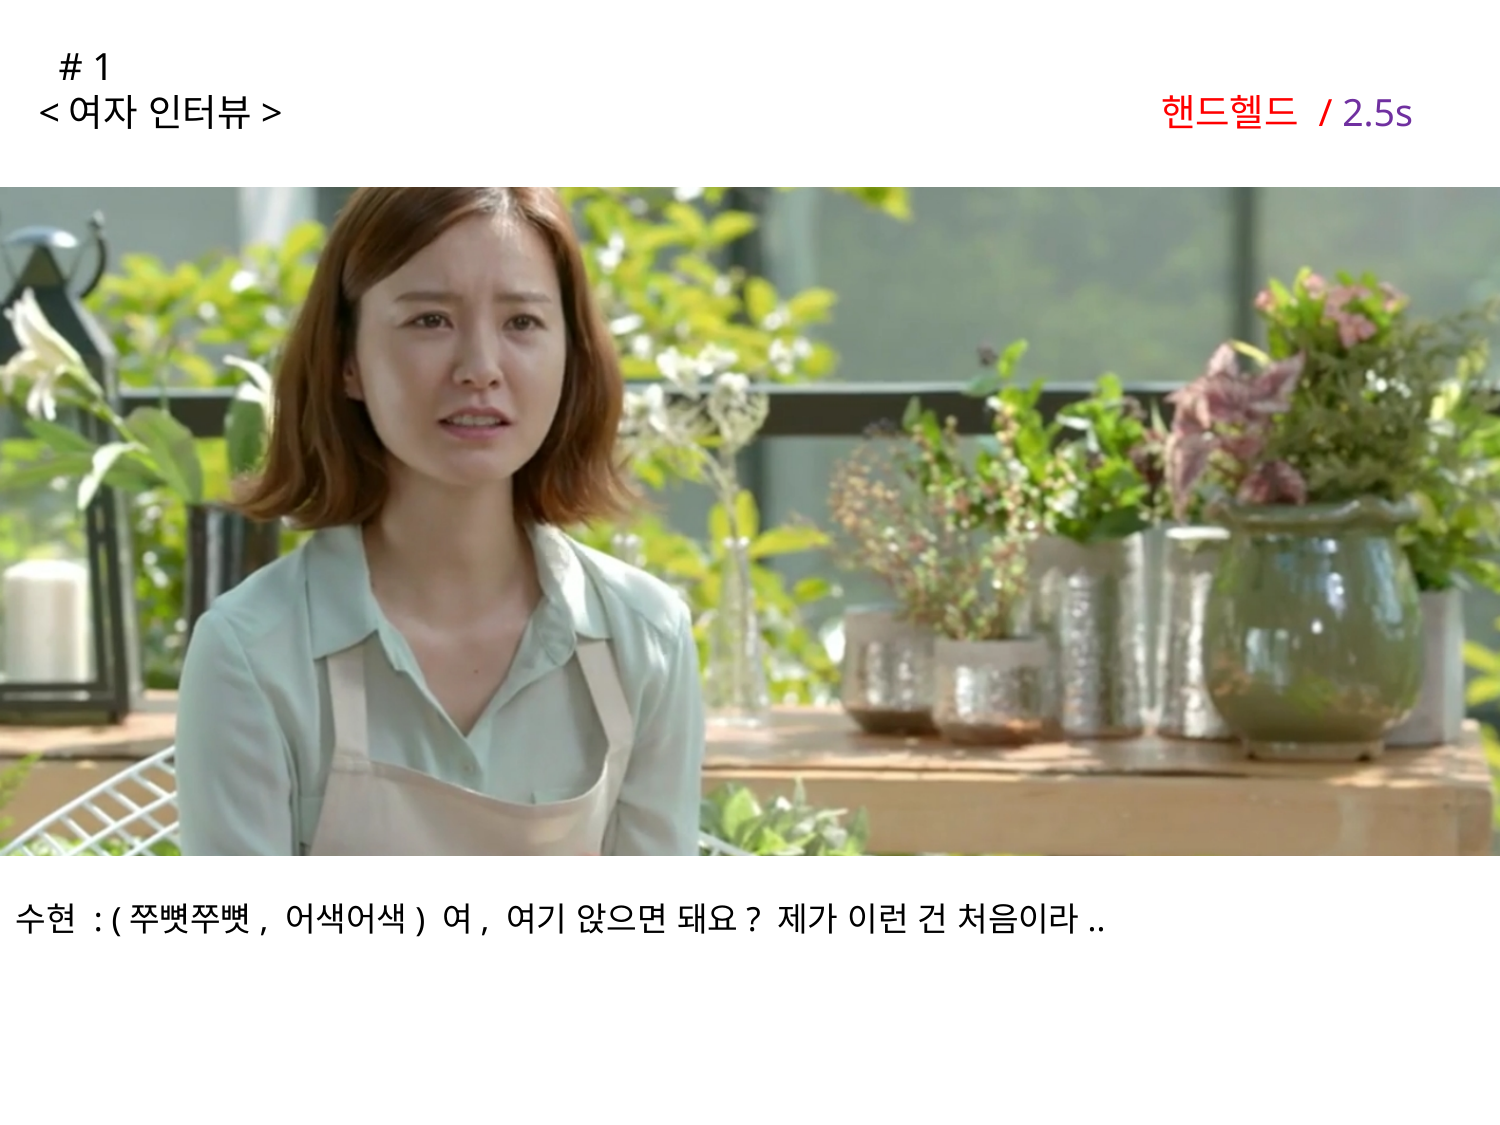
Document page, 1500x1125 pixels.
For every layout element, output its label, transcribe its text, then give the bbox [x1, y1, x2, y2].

picture [0, 187, 1500, 856]
text_box 핸드헬드 / 2.5s [1146, 81, 1429, 142]
text_box <여자 인터뷰> [23, 81, 298, 142]
text_box # 1 [43, 35, 129, 81]
text_box 수현 : (쭈뼛쭈뼛, 어색어색) 여, 여기 앉으면 돼요? 제가 이런 건 처음이라.. [0, 890, 1121, 946]
